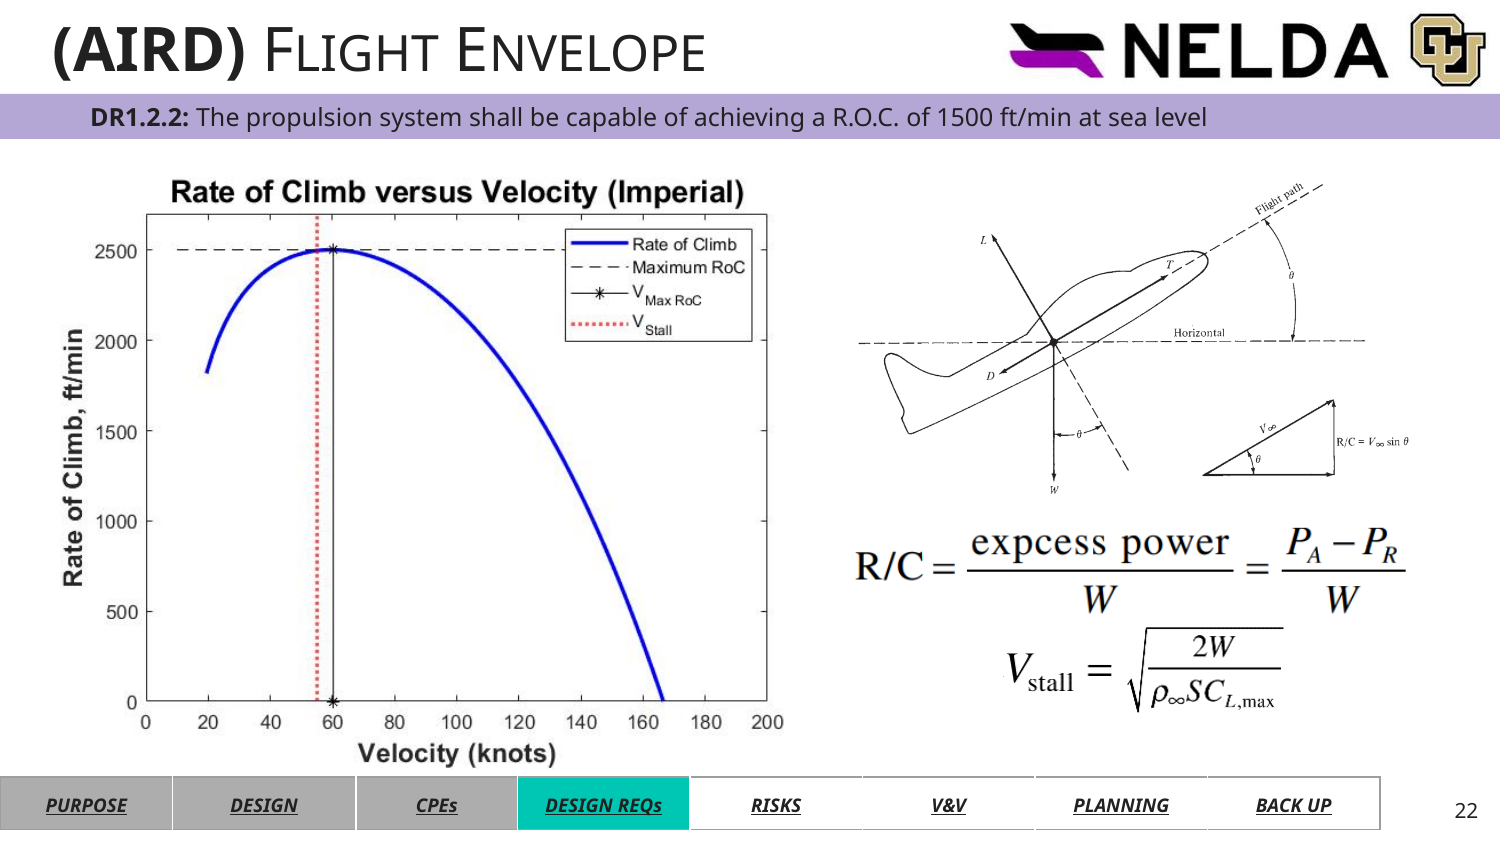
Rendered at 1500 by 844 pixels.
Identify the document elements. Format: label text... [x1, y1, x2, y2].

picture [0, 139, 1500, 844]
slide_number 22 [1432, 779, 1500, 844]
table_header RISKS [691, 778, 862, 829]
table_header PURPOSE [1, 778, 172, 829]
title (AIRD) FLIGHT ENVELOPE [0, 0, 1398, 94]
text_box DR1.2.2: The propulsion system shall be capable of achieving a R.O.C. of 1500 ft/min at sea level [0, 93, 1500, 139]
table_header V&V [863, 778, 1034, 829]
table_header CPEs [357, 778, 517, 829]
table_header DESIGN [173, 778, 355, 829]
table_header PLANNING [1036, 778, 1207, 829]
picture [1398, 0, 1500, 93]
table_header BACK UP [1208, 778, 1379, 829]
table_header DESIGN REQs [518, 778, 689, 829]
